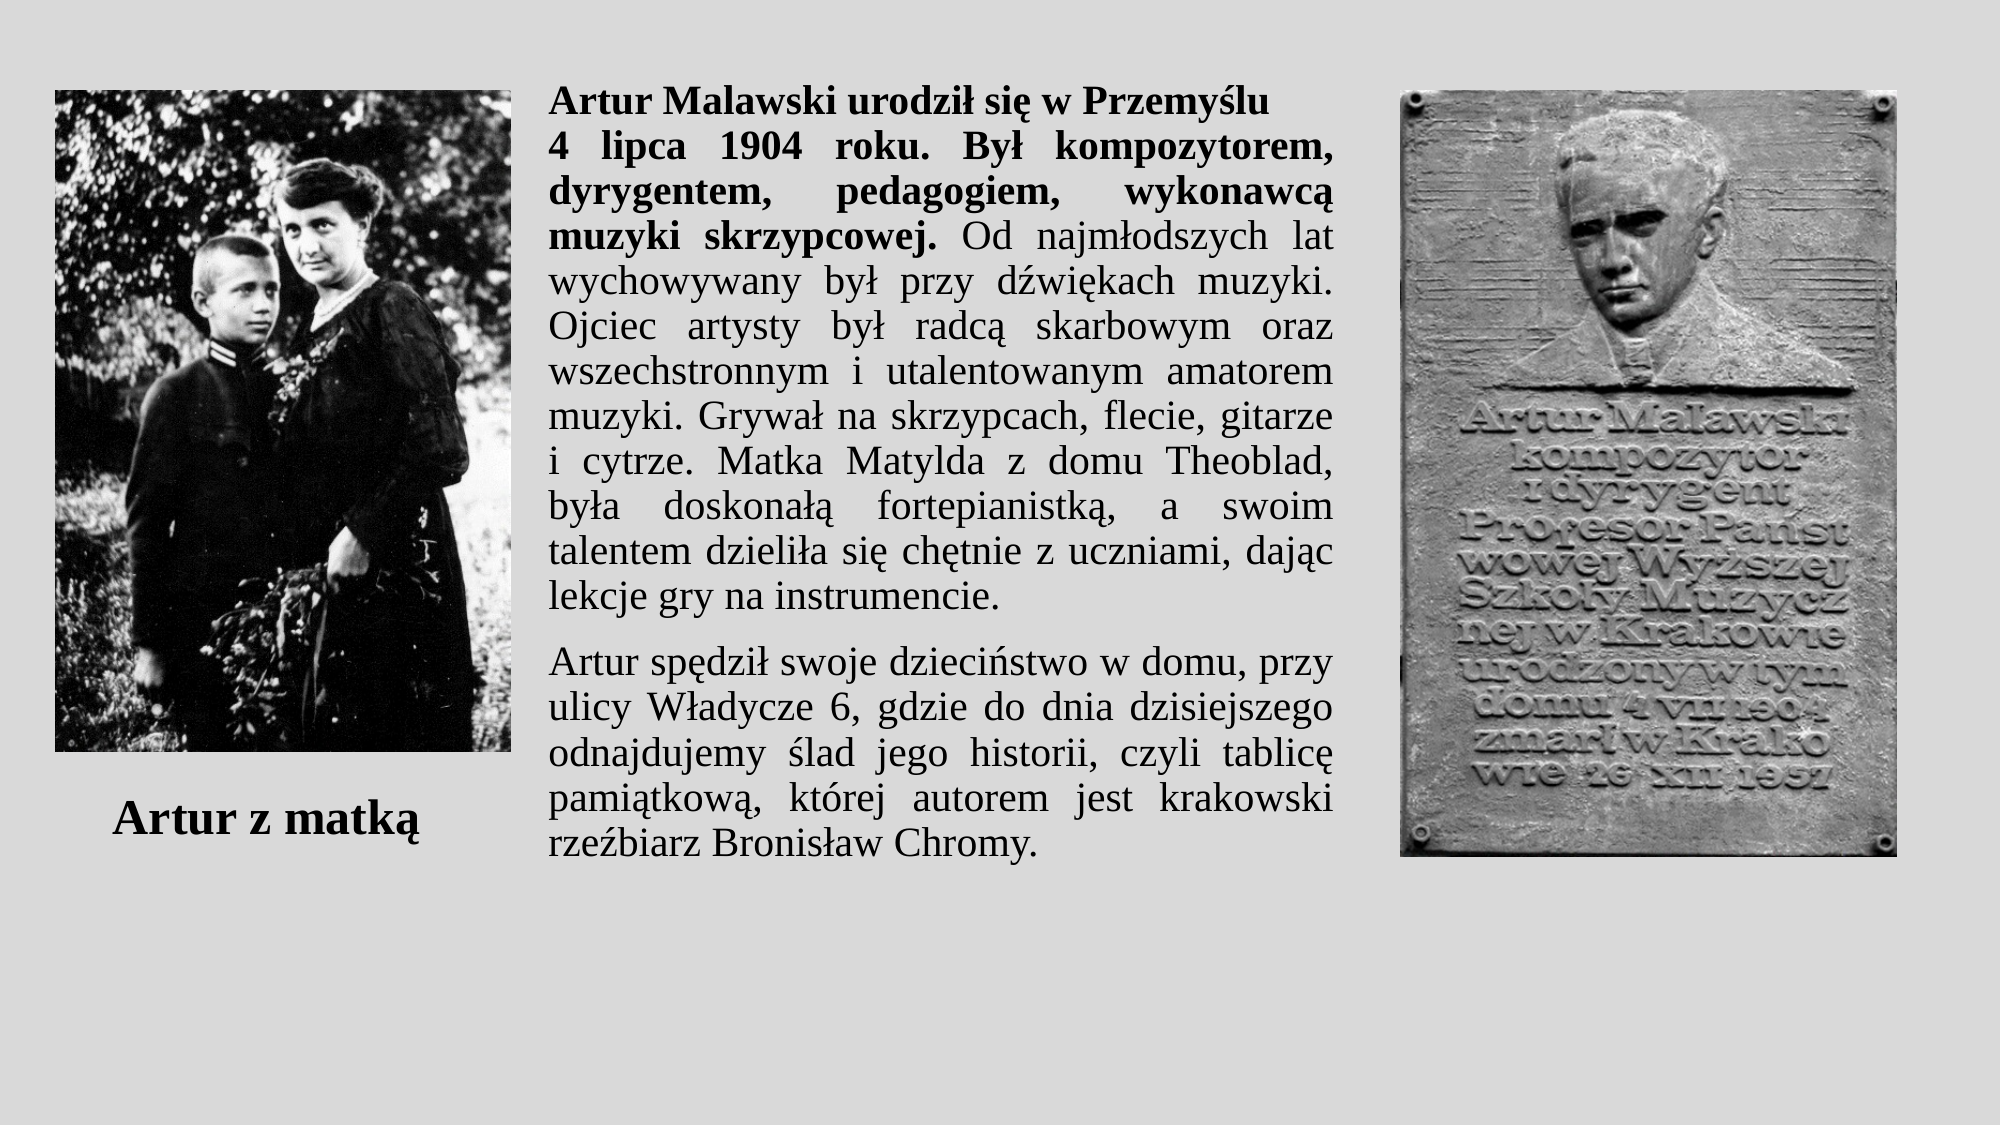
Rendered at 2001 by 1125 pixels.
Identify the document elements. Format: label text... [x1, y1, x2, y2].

title Artur z matką [35, 751, 533, 886]
list Artur Malawski urodził się w Przemyślu 4 lipca 1904 roku. Był kompozytorem, dyrygentem, pedagogiem, wykonawcą muzyki skrzypcowej. Od najmłodszych lat wychowywany był przy dźwiękach muzyki. Ojciec artysty był radcą skarbowym oraz wszechstronnym i utalentowanym amatorem muzyki. Grywał na skrzypcach, flecie, gitarze i cytrze. Matka Matylda z domu Theoblad, była doskonałą fortepianistką, a swoim talentem dzieliła się chętnie z uczniami, dając lekcje gry na instrumencie. Artur spędził swoje dzieciństwo w domu, przy ulicy Władycze 6, gdzie do dnia dzisiejszego odnajdujemy ślad jego historii, czyli tablicę pamiątkową, której autorem jest krakowski rzeźbiarz Bronisław Chromy. [533, 70, 1350, 927]
picture [55, 90, 511, 752]
picture [1400, 90, 1897, 857]
